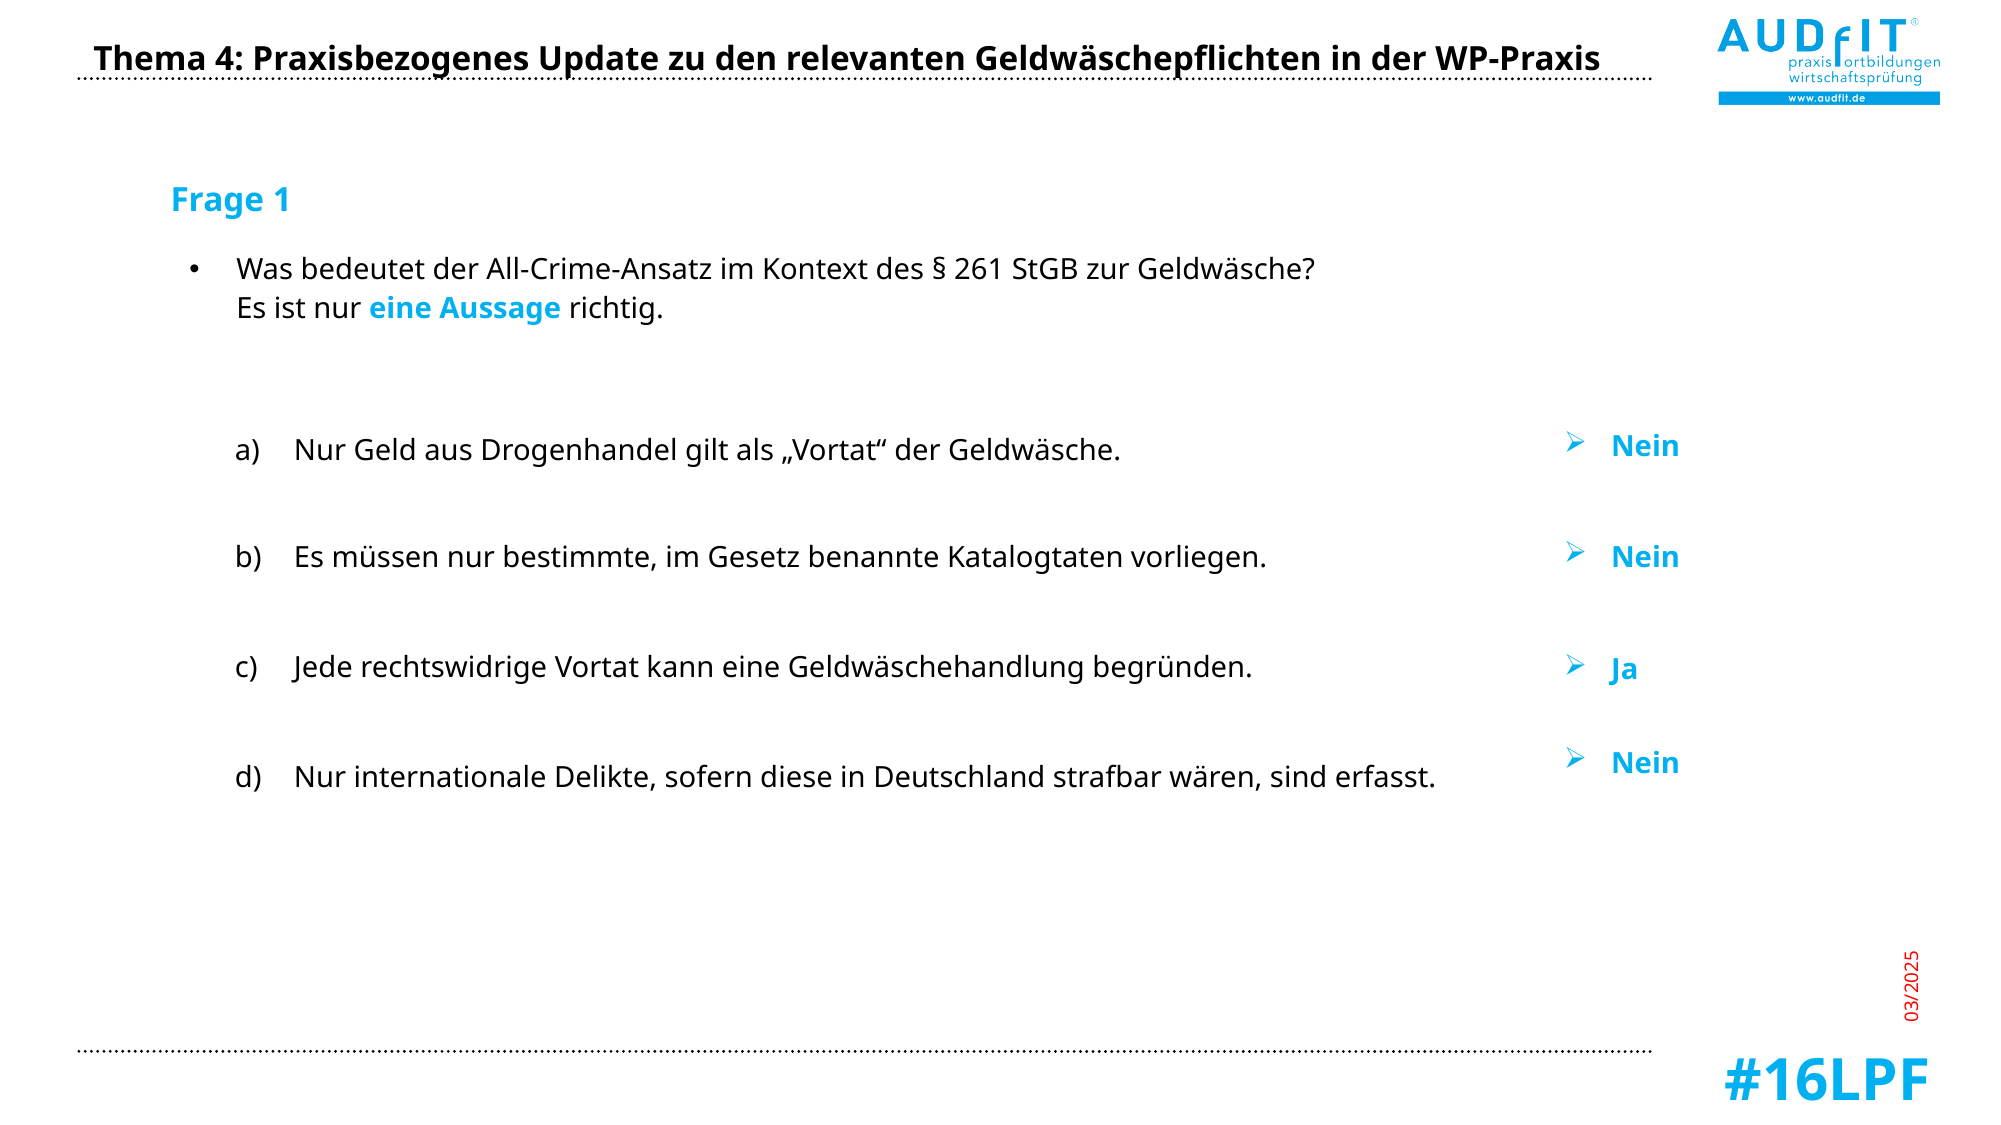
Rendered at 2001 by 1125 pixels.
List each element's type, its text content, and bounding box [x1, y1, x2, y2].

text_box Thema 4: Praxisbezogenes Update zu den relevanten Geldwäschepflichten in der WP-Praxis [78, 29, 1674, 85]
text_box Frage 1 [170, 178, 1643, 235]
picture [1730, 31, 1737, 40]
picture [1717, 18, 1940, 105]
text_box Nur Geld aus Drogenhandel gilt als „Vortat“ der Geldwäsche. Es müssen nur bestimmte, im Gesetz benannte Katalogtaten vorliegen. Jede rechtswidrige Vortat kann eine Geldwäschehandlung begründen. Nur internationale Delikte, sofern diese in Deutschland strafbar wären, sind erfasst. [220, 420, 1697, 802]
text_box Was bedeutet der All-Crime-Ansatz im Kontext des § 261 StGB zur Geldwäsche? Es ist nur eine Aussage richtig. [174, 240, 1947, 332]
text_box 03/2025 [1891, 919, 1945, 1038]
text_box Nein Nein Ja Nein [1549, 416, 1798, 787]
